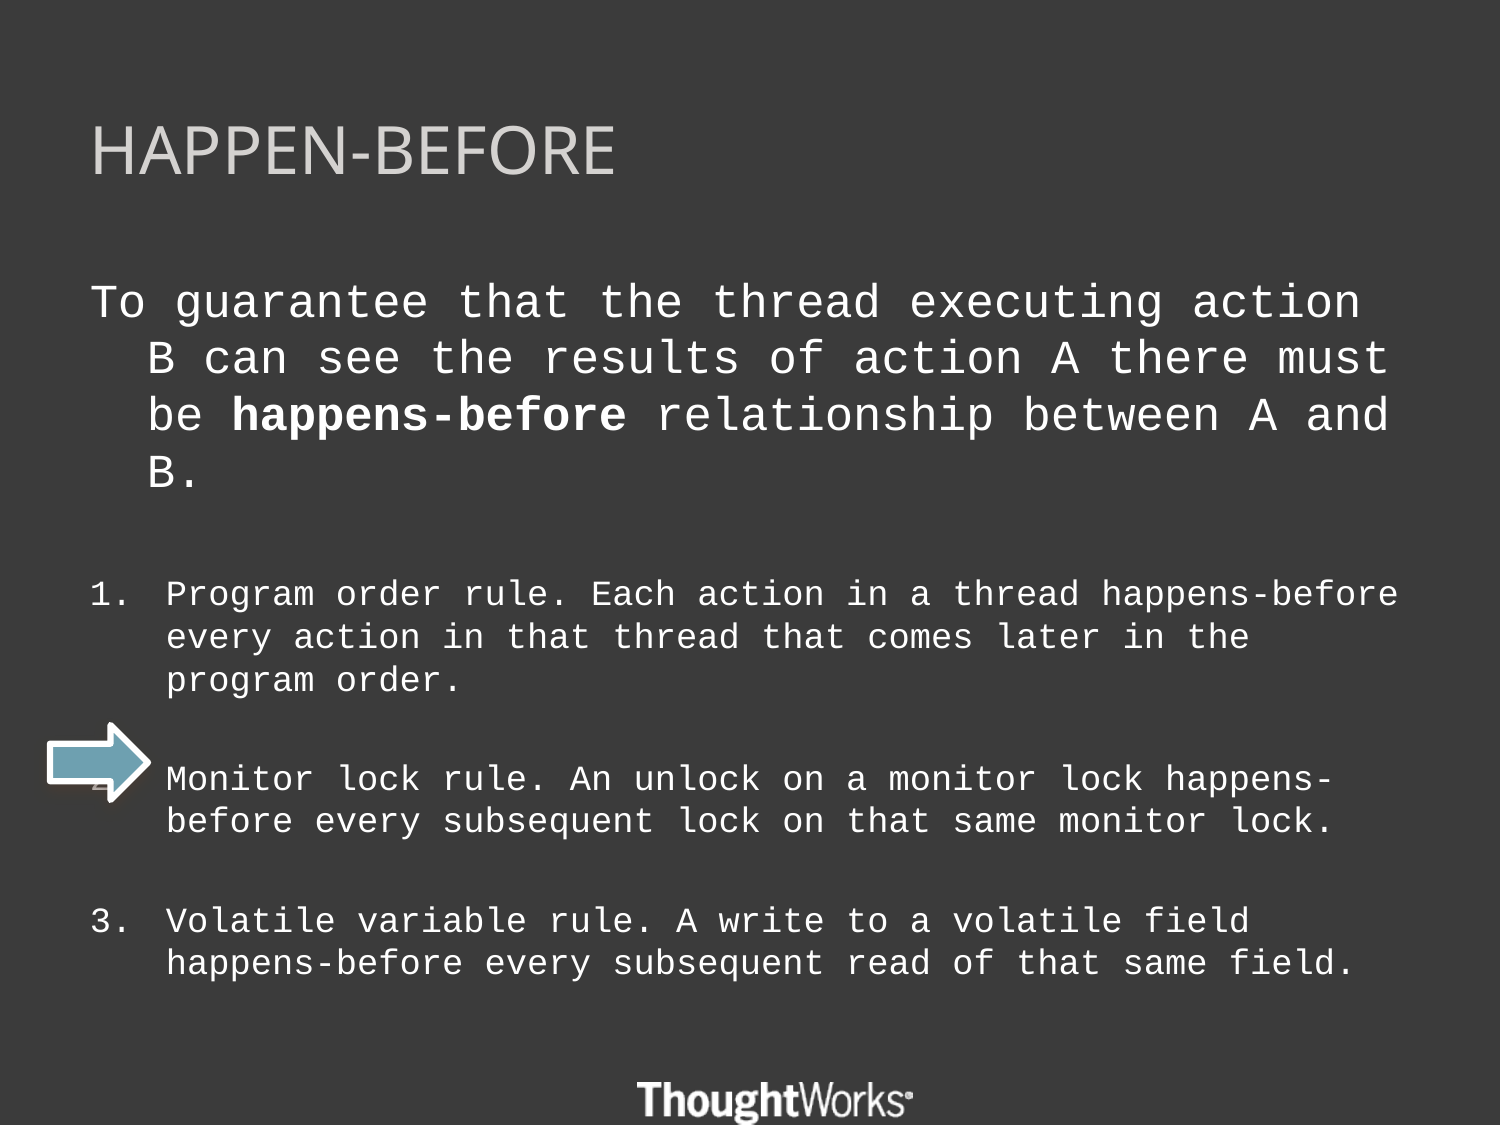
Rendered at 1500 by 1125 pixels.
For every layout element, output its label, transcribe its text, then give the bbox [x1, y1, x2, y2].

text_box [46, 722, 152, 803]
title Happen-before [75, 45, 1425, 250]
picture [637, 1082, 913, 1125]
list To guarantee that the thread executing action B can see the results of action A there must be happens-before relationship between A and B. Program order rule. Each action in a thread happens-before every action in that thread that comes later in the program order. Monitor lock rule. An unlock on a monitor lock happens-before every subsequent lock on that same monitor lock. Volatile variable rule. A write to a volatile field happens-before every subsequent read of that same field. [75, 262, 1425, 1005]
